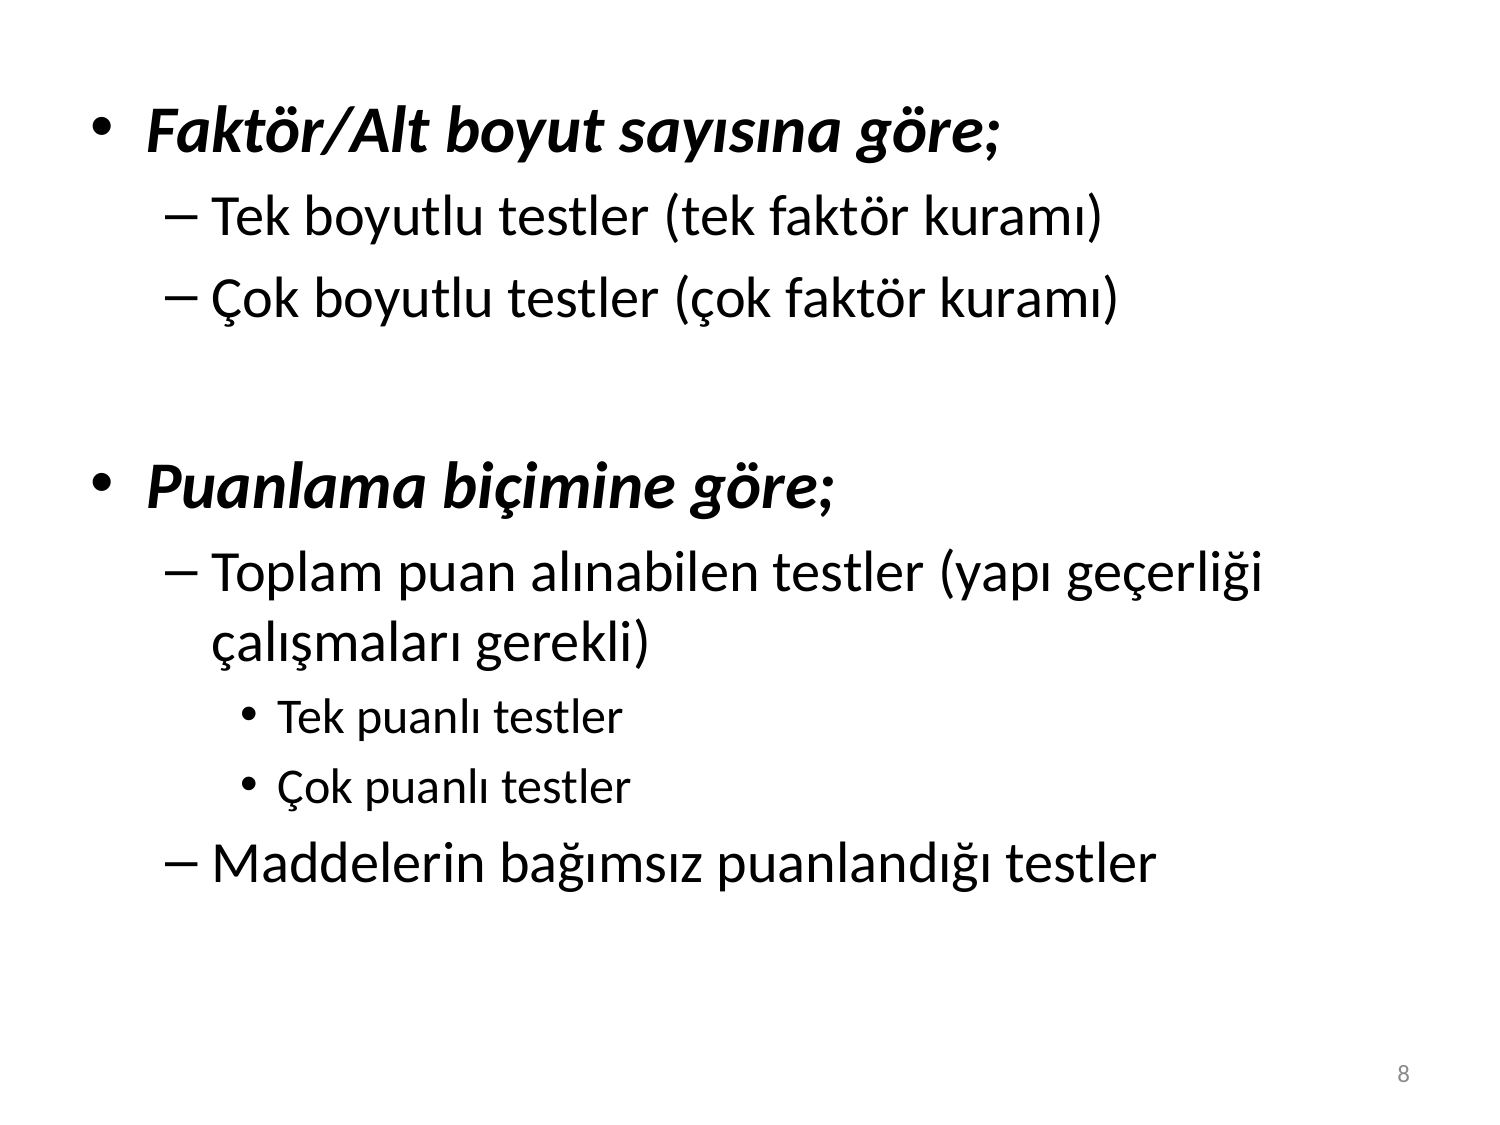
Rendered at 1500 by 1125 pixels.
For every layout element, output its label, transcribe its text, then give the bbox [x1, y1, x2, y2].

slide_number 8 [1074, 1042, 1425, 1103]
list Faktör/Alt boyut sayısına göre; Tek boyutlu testler (tek faktör kuramı) Çok boyutlu testler (çok faktör kuramı) Puanlama biçimine göre; Toplam puan alınabilen testler (yapı geçerliği çalışmaları gerekli) Tek puanlı testler Çok puanlı testler Maddelerin bağımsız puanlandığı testler [75, 78, 1425, 1005]
